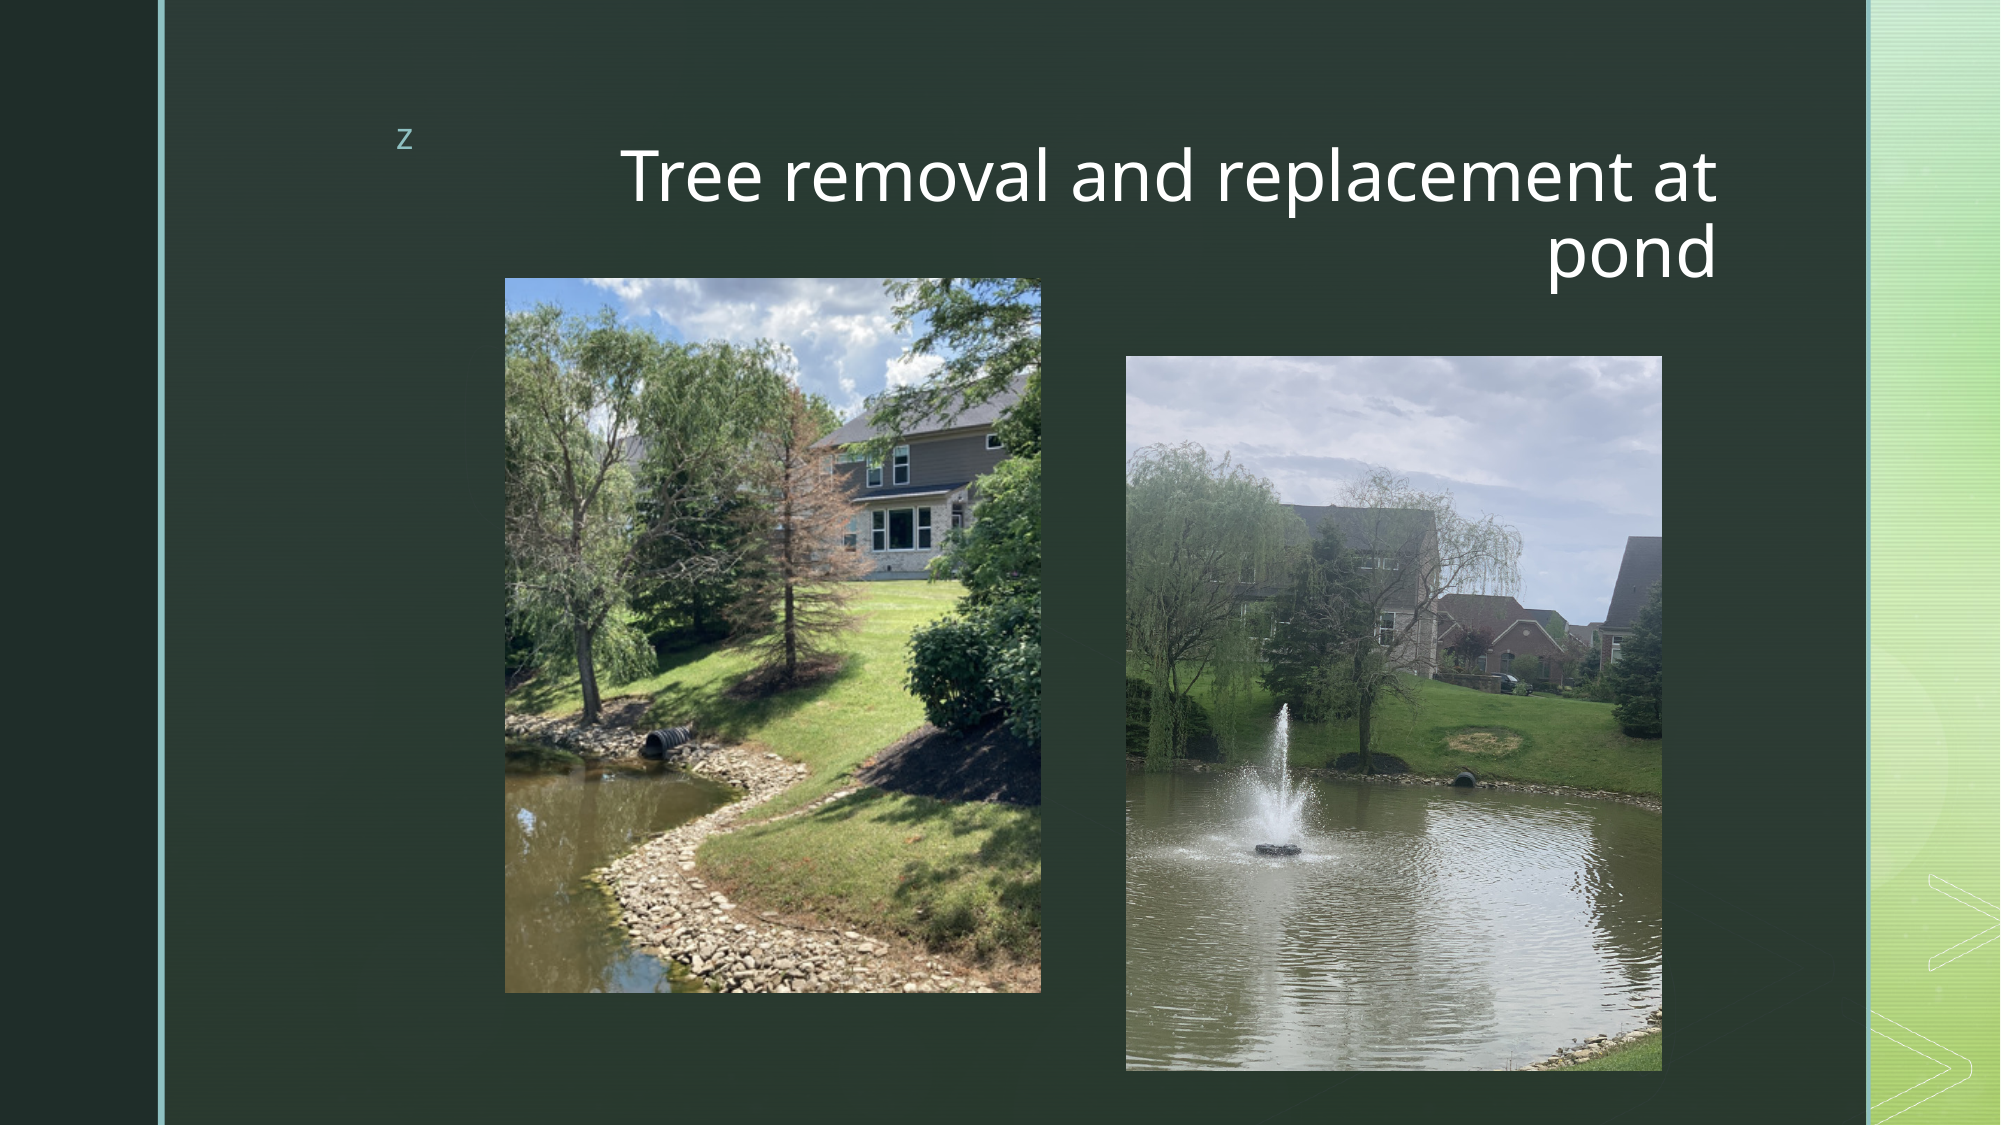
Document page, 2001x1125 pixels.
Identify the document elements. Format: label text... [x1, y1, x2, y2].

picture [505, 278, 1041, 993]
picture [1871, 0, 2001, 1125]
picture [1126, 356, 1663, 1072]
title Tree removal and replacement at pond [428, 132, 1734, 310]
